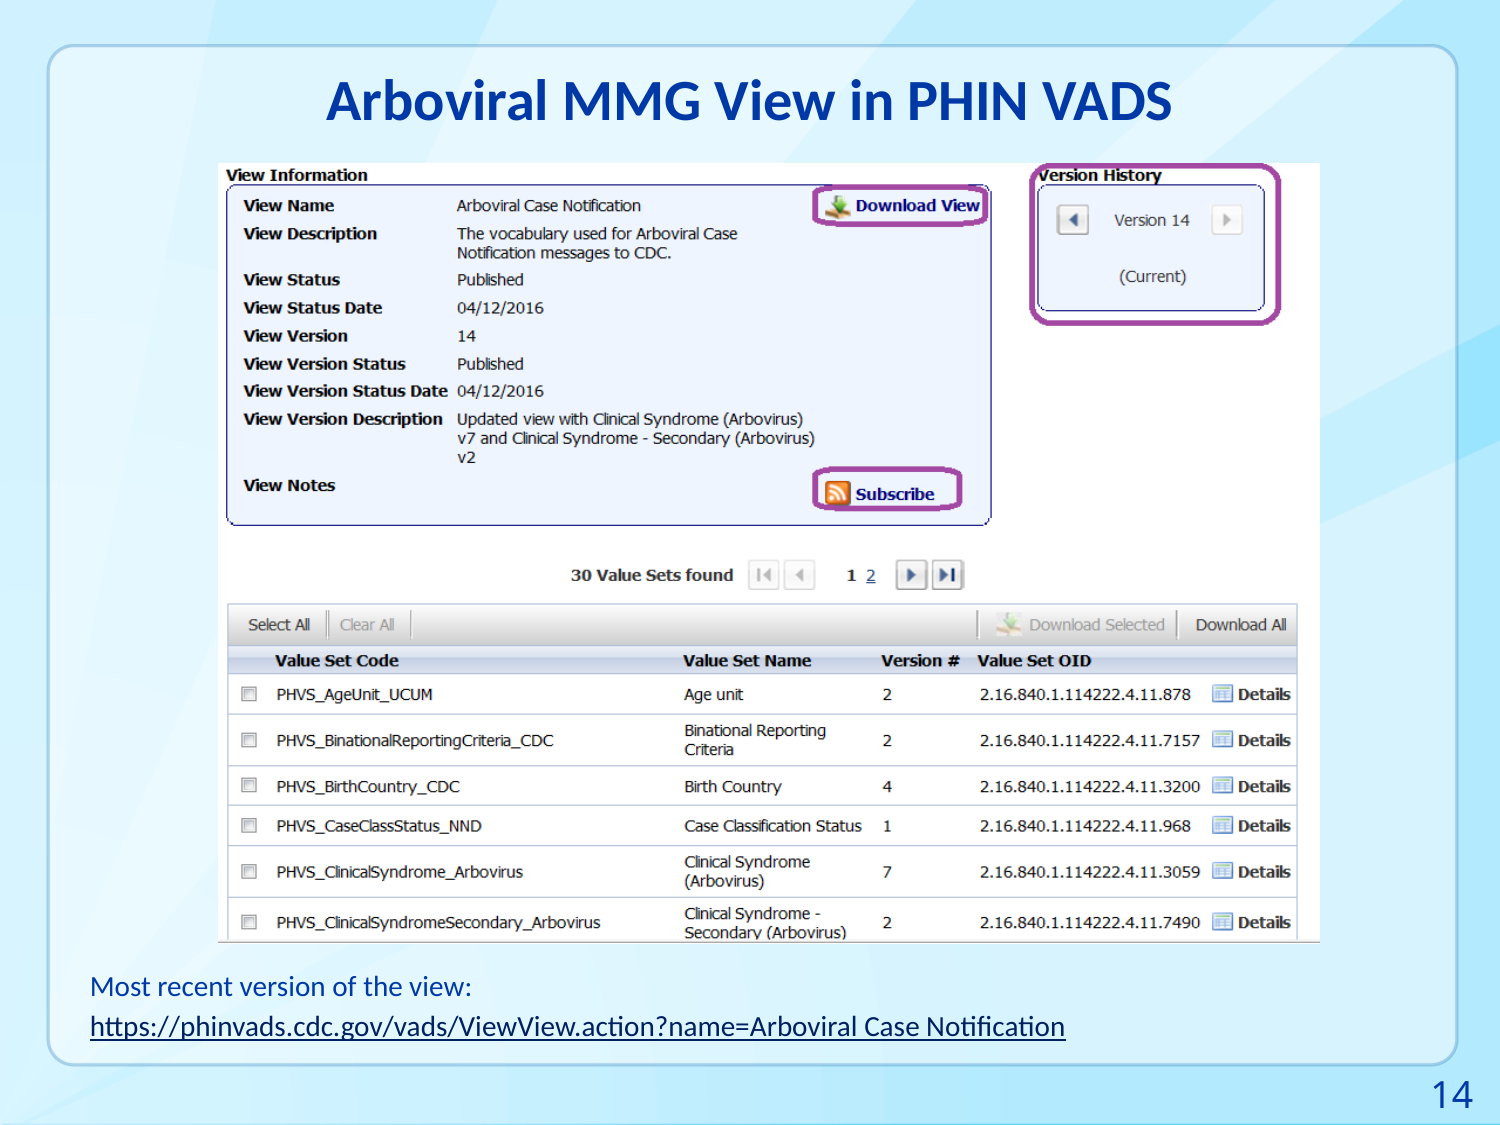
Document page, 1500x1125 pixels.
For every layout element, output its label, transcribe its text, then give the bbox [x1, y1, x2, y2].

list Most recent version of the view: https://phinvads.cdc.gov/vads/ViewView.action?name=Arboviral Case Notification [75, 987, 1425, 1050]
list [218, 163, 1320, 944]
picture [0, 0, 1500, 1125]
title Arboviral MMG View in PHIN VADS [75, 45, 1425, 140]
